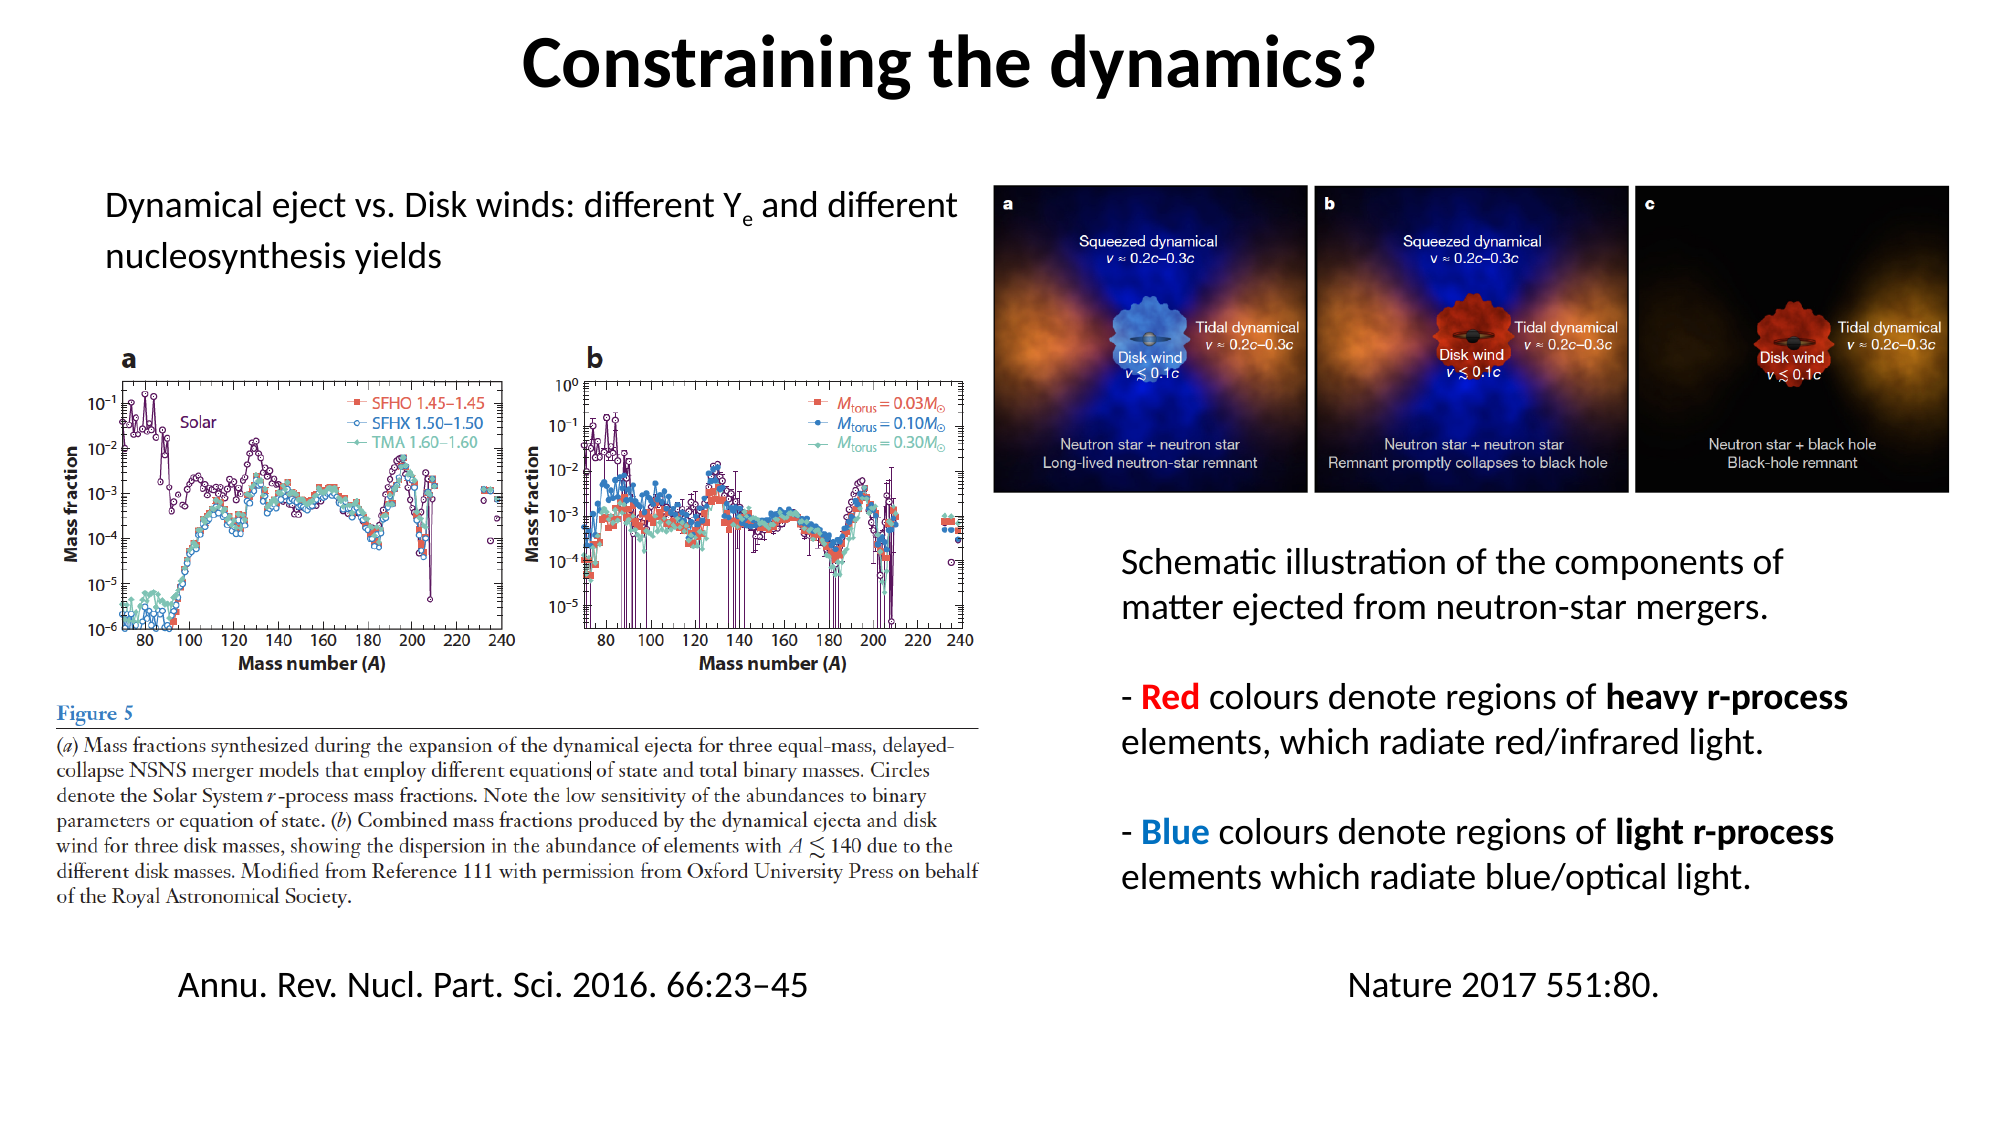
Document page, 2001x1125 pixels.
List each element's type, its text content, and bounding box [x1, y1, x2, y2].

picture [43, 172, 1959, 915]
text_box Constraining the dynamics? [507, 4, 1394, 110]
text_box Nature 2017 551:80. [1332, 952, 1676, 1012]
text_box Schematic illustration of the components of matter ejected from neutron-star mergers. - Red colours denote regions of heavy r-process elements, which radiate red/infrared light. - Blue colours denote regions of light r-process elements which radiate blue/optical light. [1106, 529, 1902, 950]
text_box Annu. Rev. Nucl. Part. Sci. 2016. 66:23–45 [163, 952, 825, 1012]
text_box Dynamical eject vs. Disk winds: different Ye and different nucleosynthesis yields [90, 172, 977, 284]
